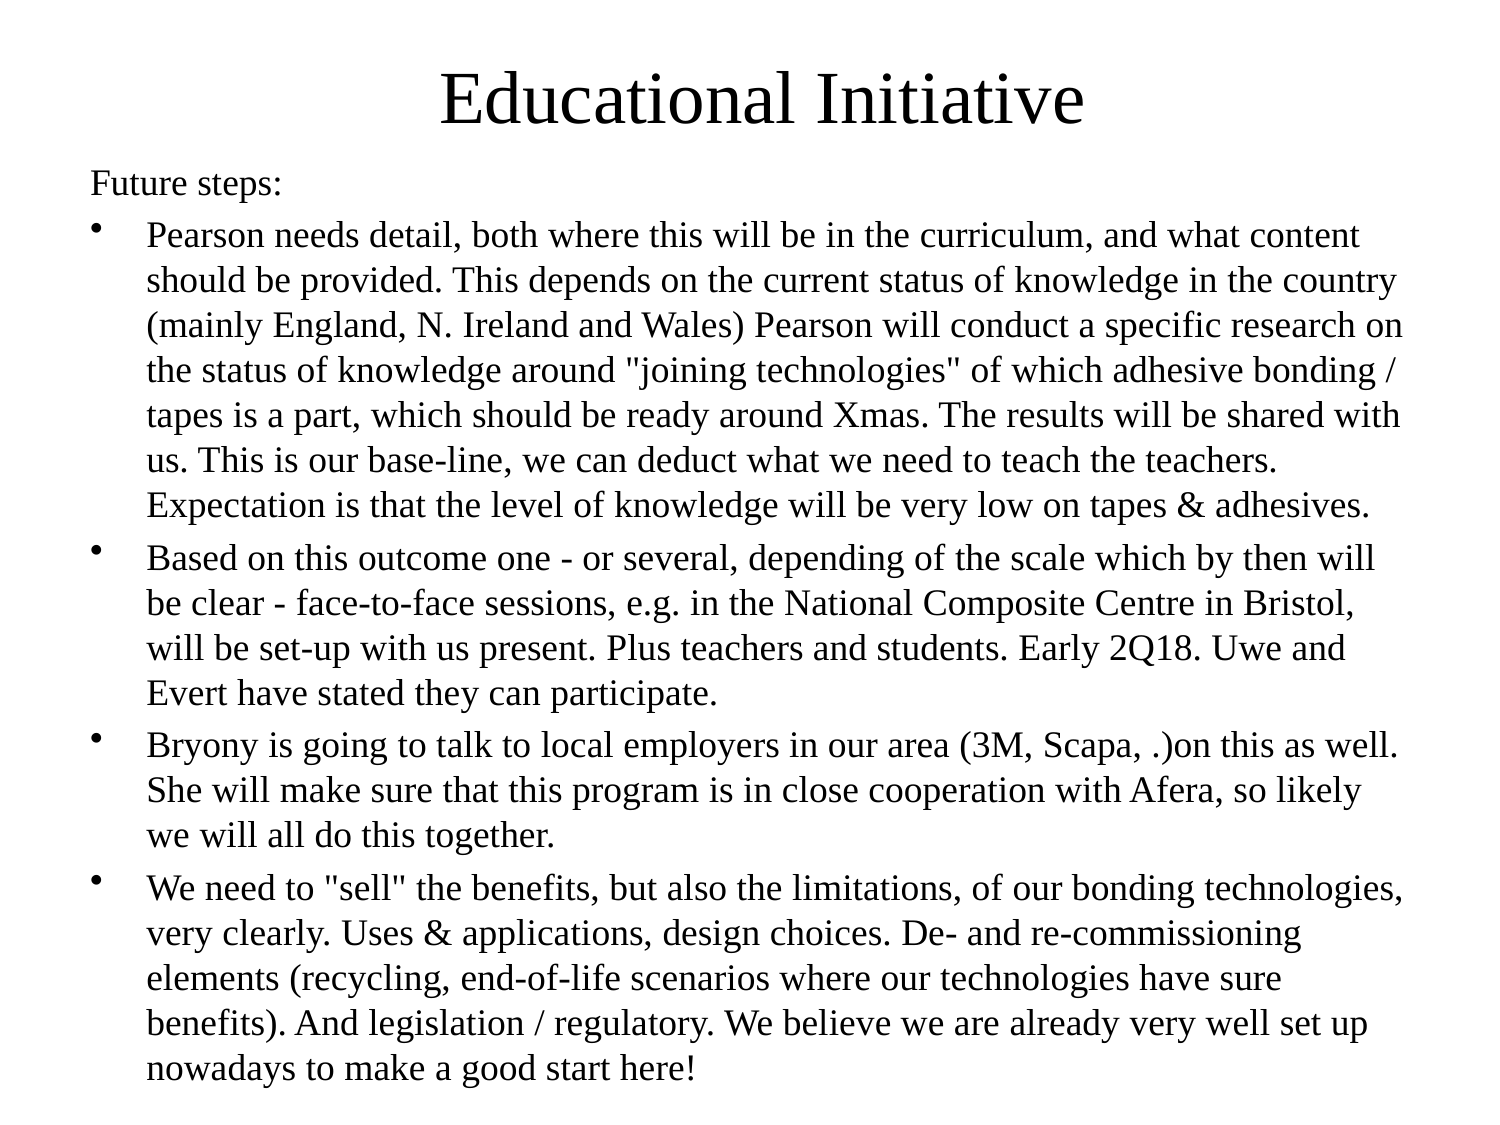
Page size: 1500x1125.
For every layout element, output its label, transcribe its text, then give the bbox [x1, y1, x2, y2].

list Future steps: Pearson needs detail, both where this will be in the curriculum, and what content should be provided. This depends on the current status of knowledge in the country (mainly England, N. Ireland and Wales) Pearson will conduct a specific research on the status of knowledge around "joining technologies" of which adhesive bonding / tapes is a part, which should be ready around Xmas. The results will be shared with us. This is our base-line, we can deduct what we need to teach the teachers. Expectation is that the level of knowledge will be very low on tapes & adhesives. Based on this outcome one - or several, depending of the scale which by then will be clear - face-to-face sessions, e.g. in the National Composite Centre in Bristol, will be set-up with us present. Plus teachers and students. Early 2Q18. Uwe and Evert have stated they can participate. Bryony is going to talk to local employers in our area (3M, Scapa, .)on this as well. She will make sure that this program is in close cooperation with Afera, so likely we will all do this together. We need to "sell" the benefits, but also the limitations, of our bonding technologies, very clearly. Uses & applications, design choices. De- and re-commissioning elements (recycling, end-of-life scenarios where our technologies have sure benefits). And legislation / regulatory. We believe we are already very well set up nowadays to make a good start here! [74, 149, 1426, 995]
title Educational Initiative [124, 0, 1401, 149]
